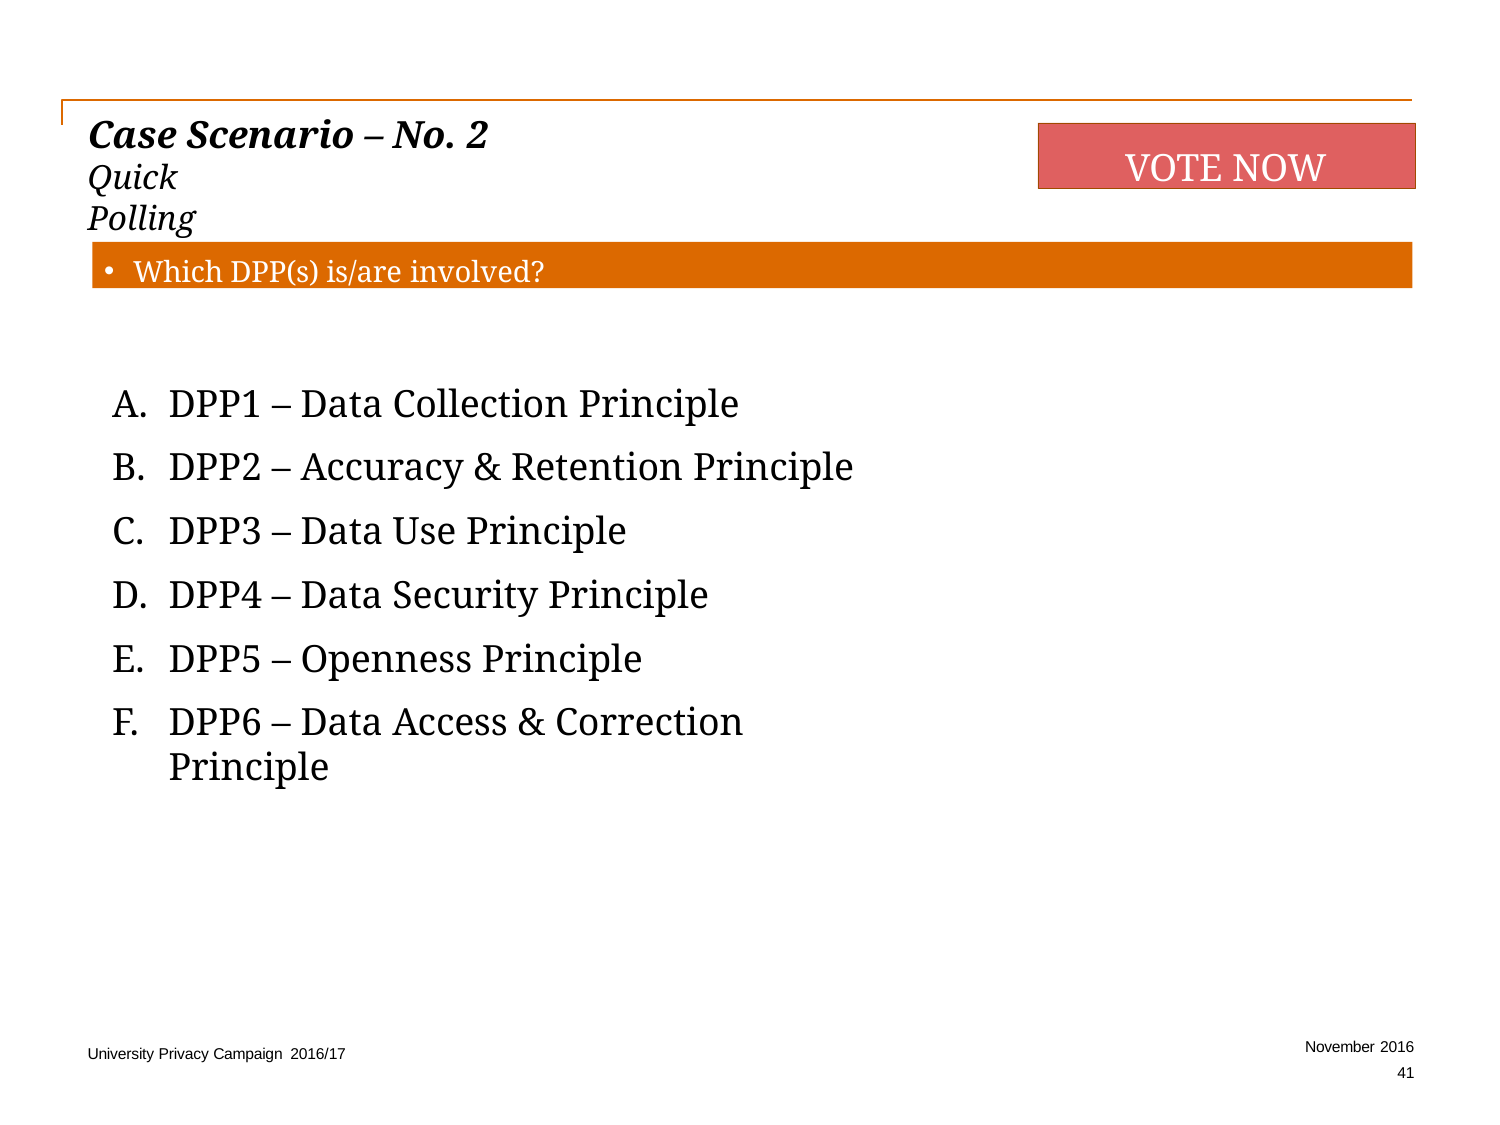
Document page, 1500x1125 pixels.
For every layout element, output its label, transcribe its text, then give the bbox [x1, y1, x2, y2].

text_box Quick Polling [85, 156, 291, 237]
text_box DPP1 – Data Collection Principle DPP2 – Accuracy & Retention Principle DPP3 – Data Use Principle DPP4 – Data Security Principle DPP5 – Openness Principle DPP6 – Data Access & Correction Principle [110, 379, 887, 789]
title Case Scenario – No. 2 [84, 75, 1416, 300]
text_box VOTE NOW [1037, 122, 1416, 189]
text_box Which DPP(s) is/are involved? [92, 241, 1413, 289]
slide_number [1300, 1038, 1418, 1125]
footer University Privacy Campaign 2016/17 [85, 1044, 349, 1125]
